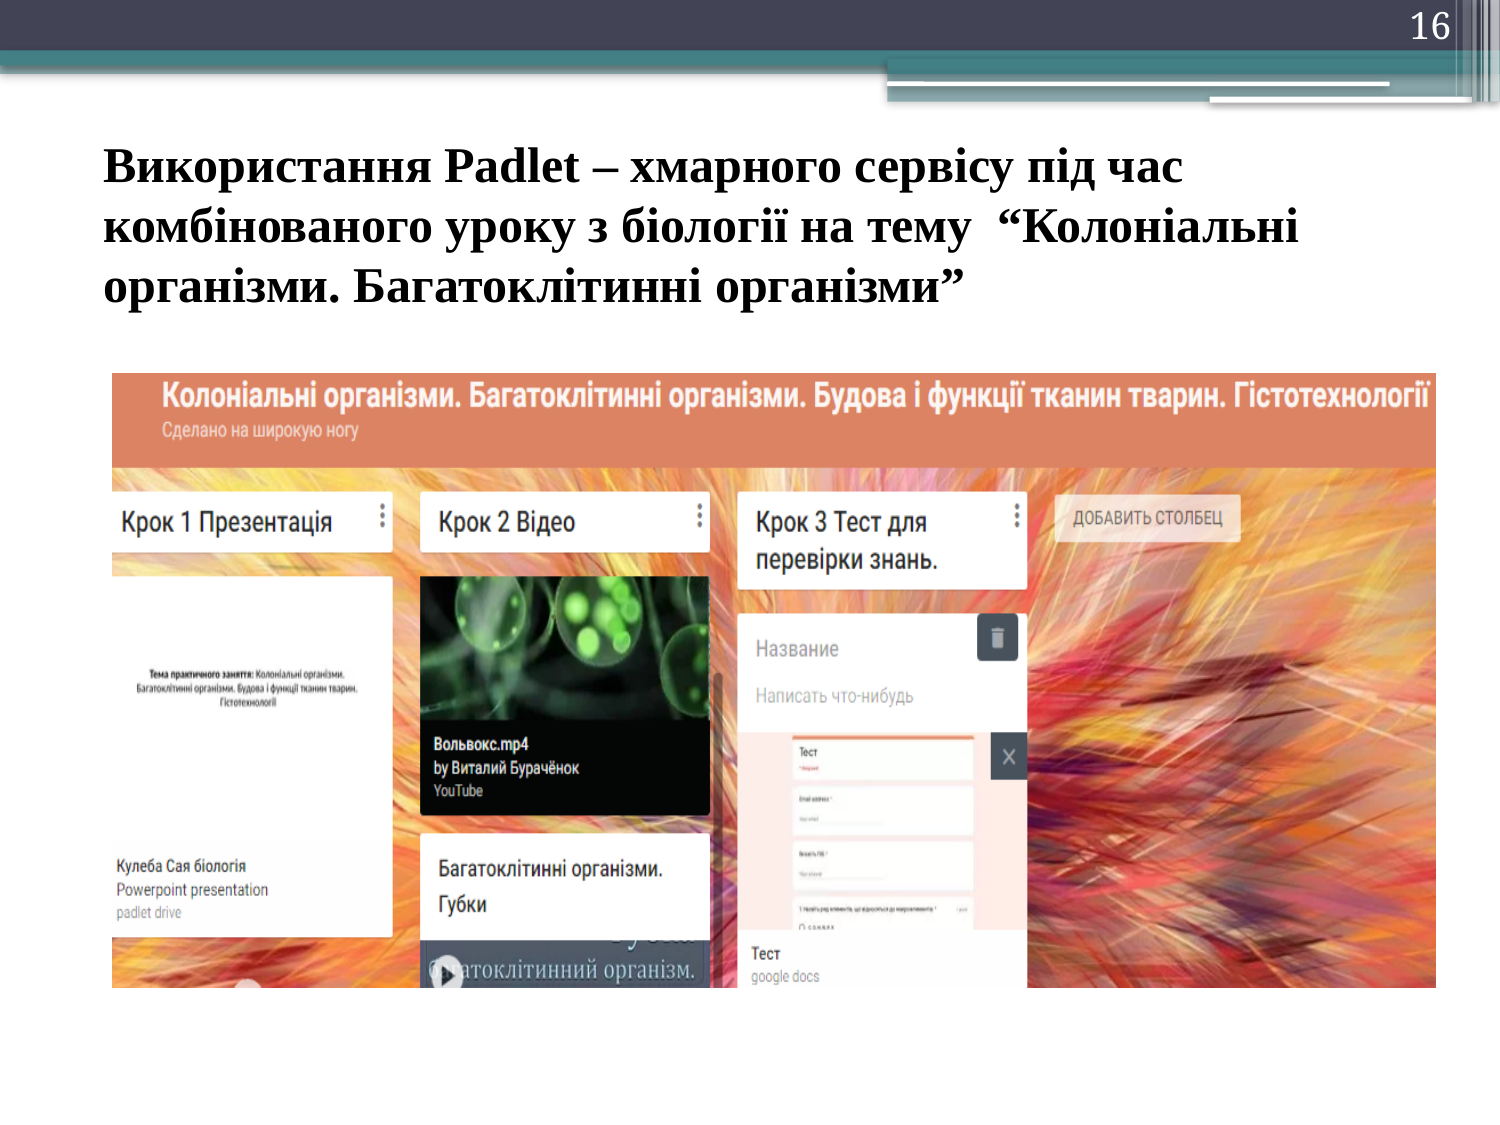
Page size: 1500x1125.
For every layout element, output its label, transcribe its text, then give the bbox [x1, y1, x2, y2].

text_box Використання Padlet – хмарного сервісу під час комбінованого уроку з біології на тему “Колоніальні організми. Багатоклітинні організми” [88, 125, 1447, 321]
picture [111, 373, 1436, 988]
slide_number 16 [1341, 0, 1466, 61]
